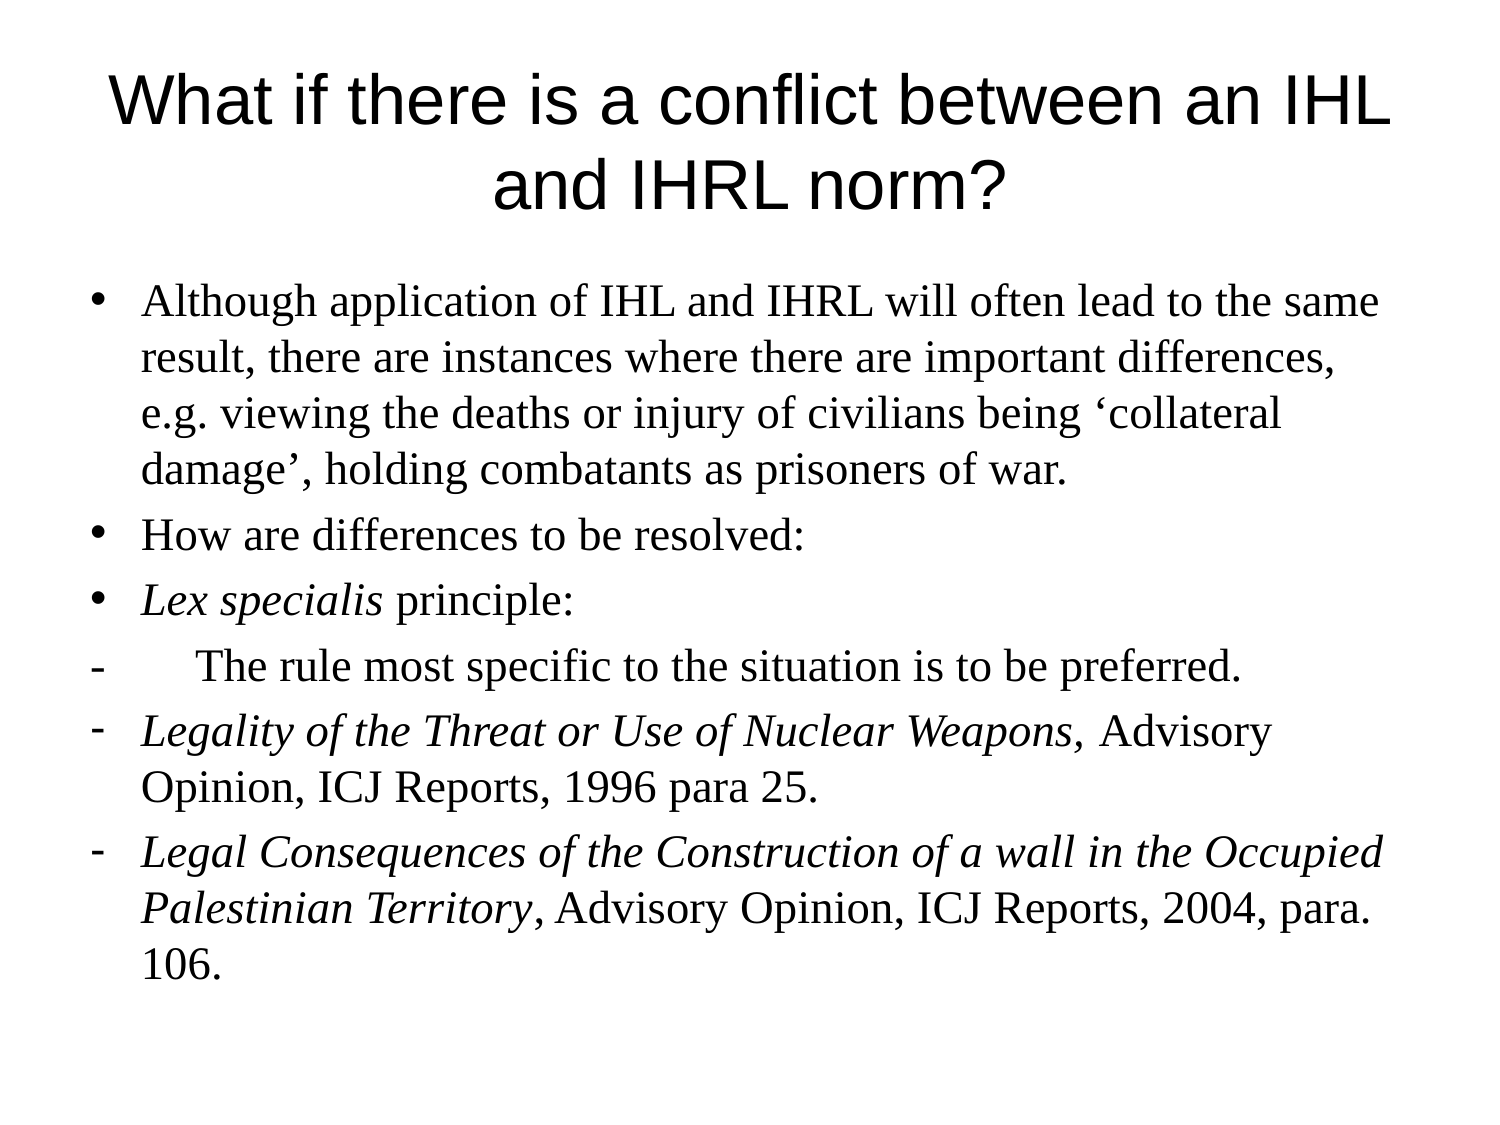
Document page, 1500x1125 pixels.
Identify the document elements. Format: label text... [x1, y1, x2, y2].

title What if there is a conflict between an IHL and IHRL norm? [75, 45, 1425, 233]
list Although application of IHL and IHRL will often lead to the same result, there are instances where there are important differences, e.g. viewing the deaths or injury of civilians being ‘collateral damage’, holding combatants as prisoners of war. How are differences to be resolved: Lex specialis principle: - The rule most specific to the situation is to be preferred. Legality of the Threat or Use of Nuclear Weapons, Advisory Opinion, ICJ Reports, 1996 para 25. Legal Consequences of the Construction of a wall in the Occupied Palestinian Territory, Advisory Opinion, ICJ Reports, 2004, para. 106. [75, 262, 1425, 1005]
